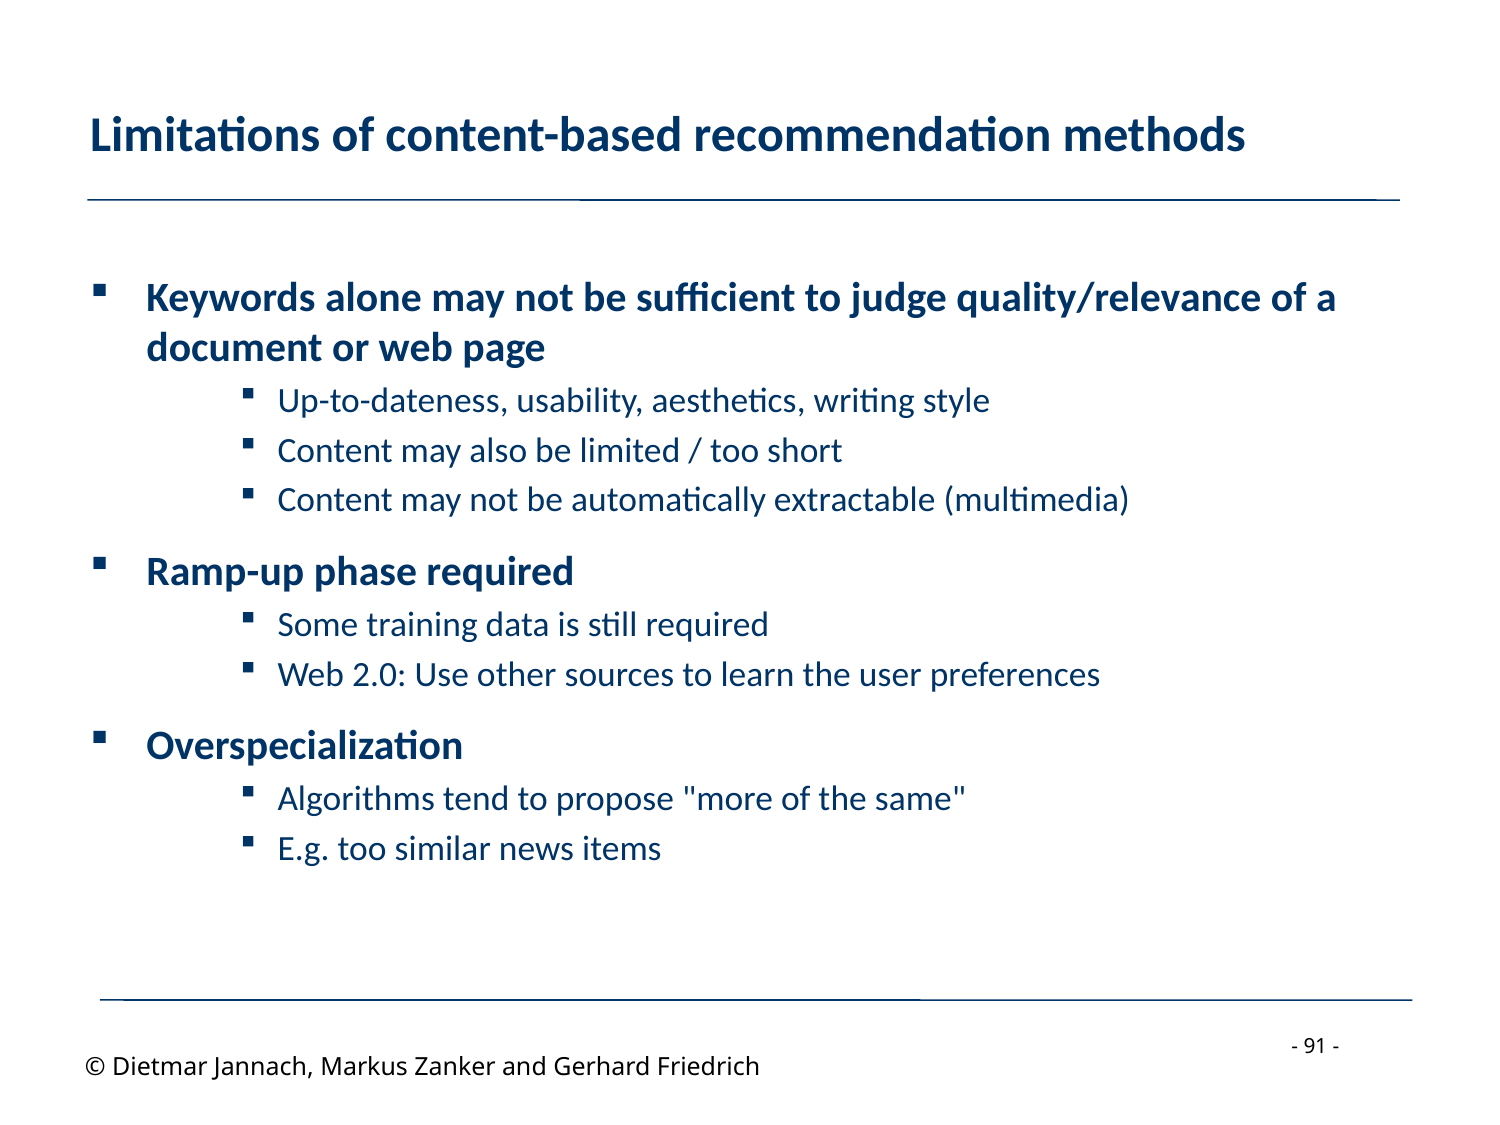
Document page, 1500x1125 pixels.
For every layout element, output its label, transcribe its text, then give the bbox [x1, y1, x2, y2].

title Limitations of content-based recommendation methods [74, 37, 1426, 226]
list Keywords alone may not be sufficient to judge quality/relevance of a document or web page Up-to-dateness, usability, aesthetics, writing style Content may also be limited / too short Content may not be automatically extractable (multimedia) Ramp-up phase required Some training data is still required Web 2.0: Use other sources to learn the user preferences Overspecialization Algorithms tend to propose "more of the same" E.g. too similar news items [74, 262, 1426, 1006]
